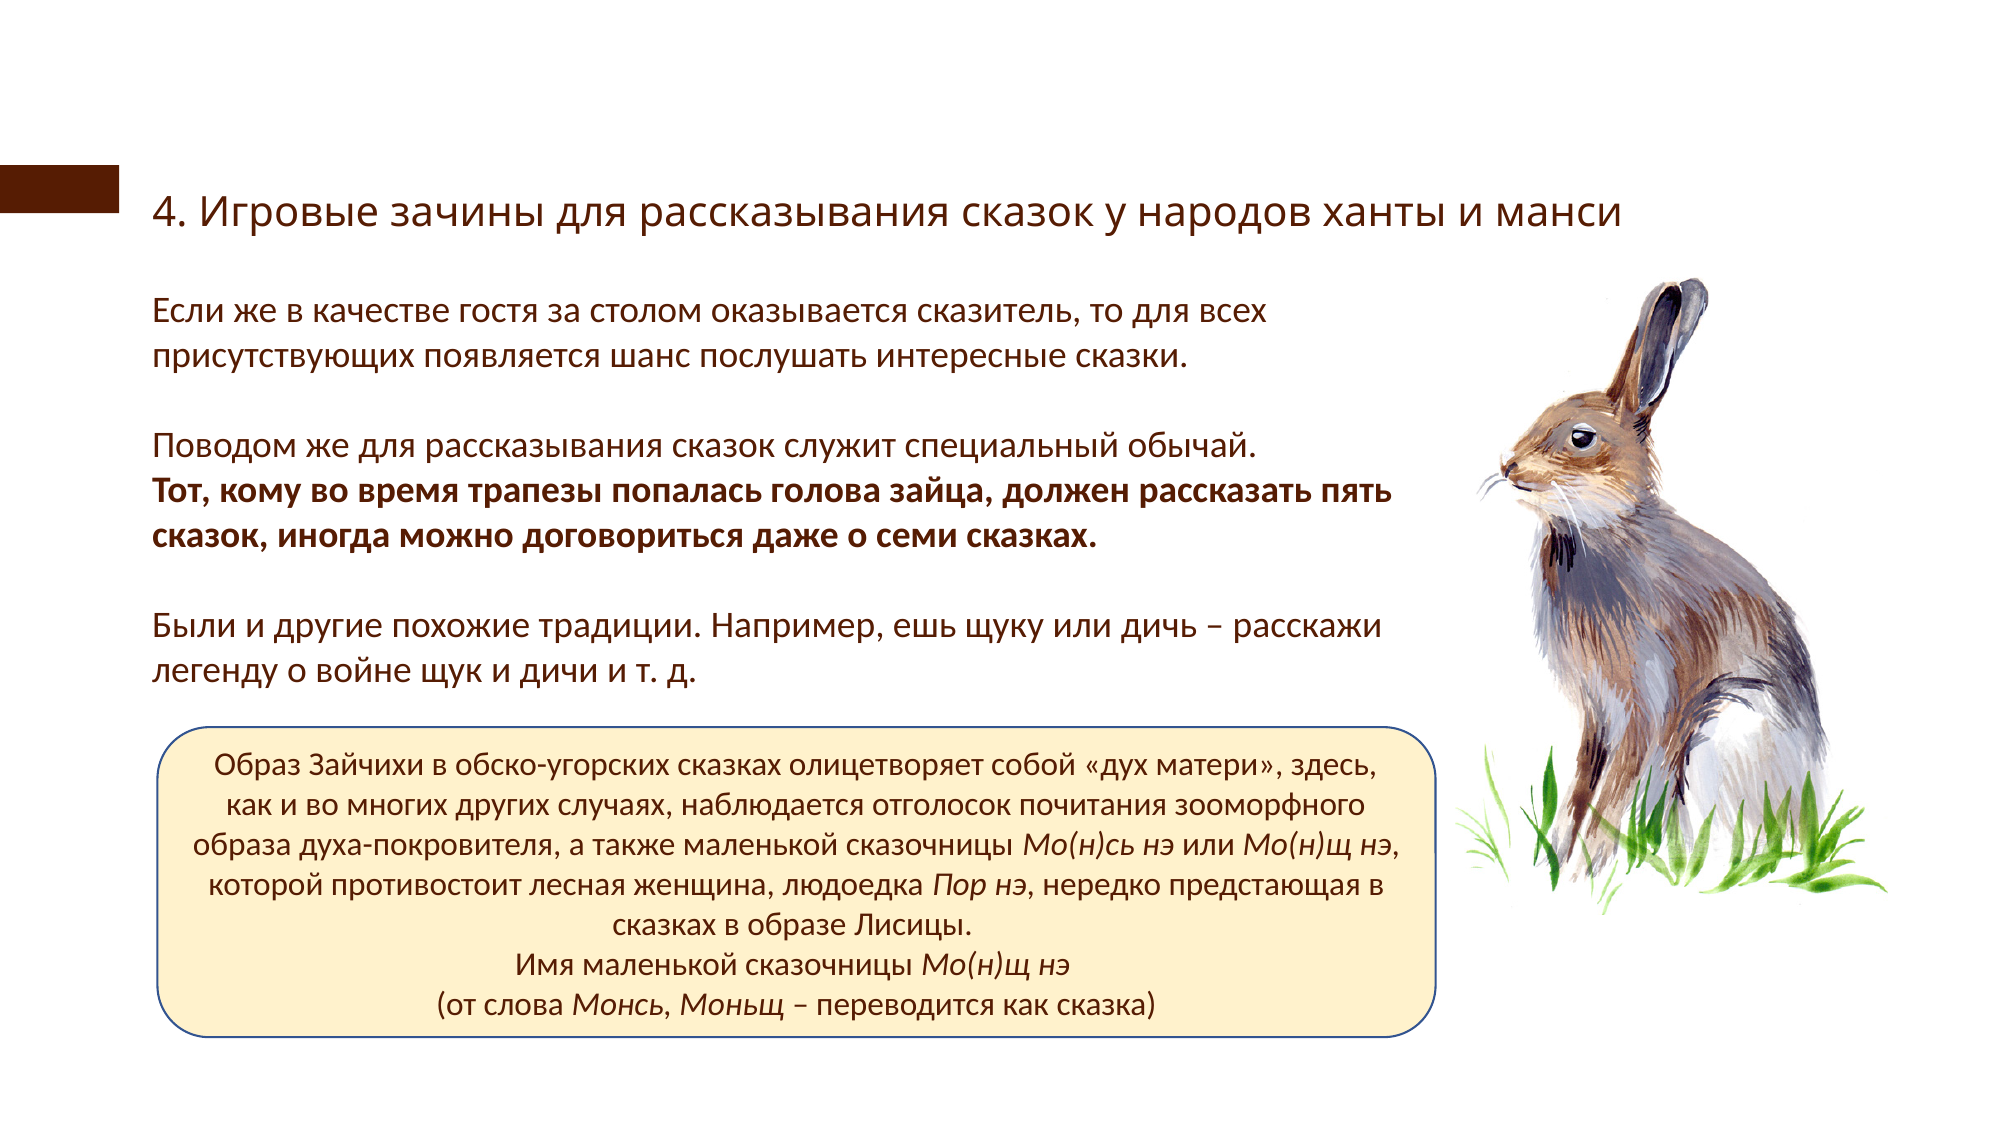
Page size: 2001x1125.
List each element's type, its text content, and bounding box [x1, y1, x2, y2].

title 4. Игровые зачины для рассказывания сказок у народов ханты и манси [137, 174, 1863, 252]
text_box [0, 164, 120, 214]
text_box Образ Зайчихи в обско-угорских сказках олицетворяет собой «дух матери», здесь, как и во многих других случаях, наблюдается отголосок почитания зооморфного образа духа-покровителя, а также маленькой сказочницы Мо(н)сь нэ или Мо(н)щ нэ, которой противостоит лесная женщина, людоедка Пор нэ, нередко предстающая в сказках в образе Лисицы. Имя маленькой сказочницы Мо(н)щ нэ (от слова Монсь, Моньщ – переводится как сказка) [156, 726, 1437, 1039]
text_box Если же в качестве гостя за столом оказывается сказитель, то для всех присутствующих появляется шанс послушать интересные сказки. Поводом же для рассказывания сказок служит специальный обычай. Тот, кому во время трапезы попалась голова зайца, должен рассказать пять сказок, иногда можно договориться даже о семи сказках. Были и другие похожие традиции. Например, ешь щуку или дичь – расскажи легенду о войне щук и дичи и т. д. [137, 277, 1436, 698]
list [1455, 277, 1888, 915]
